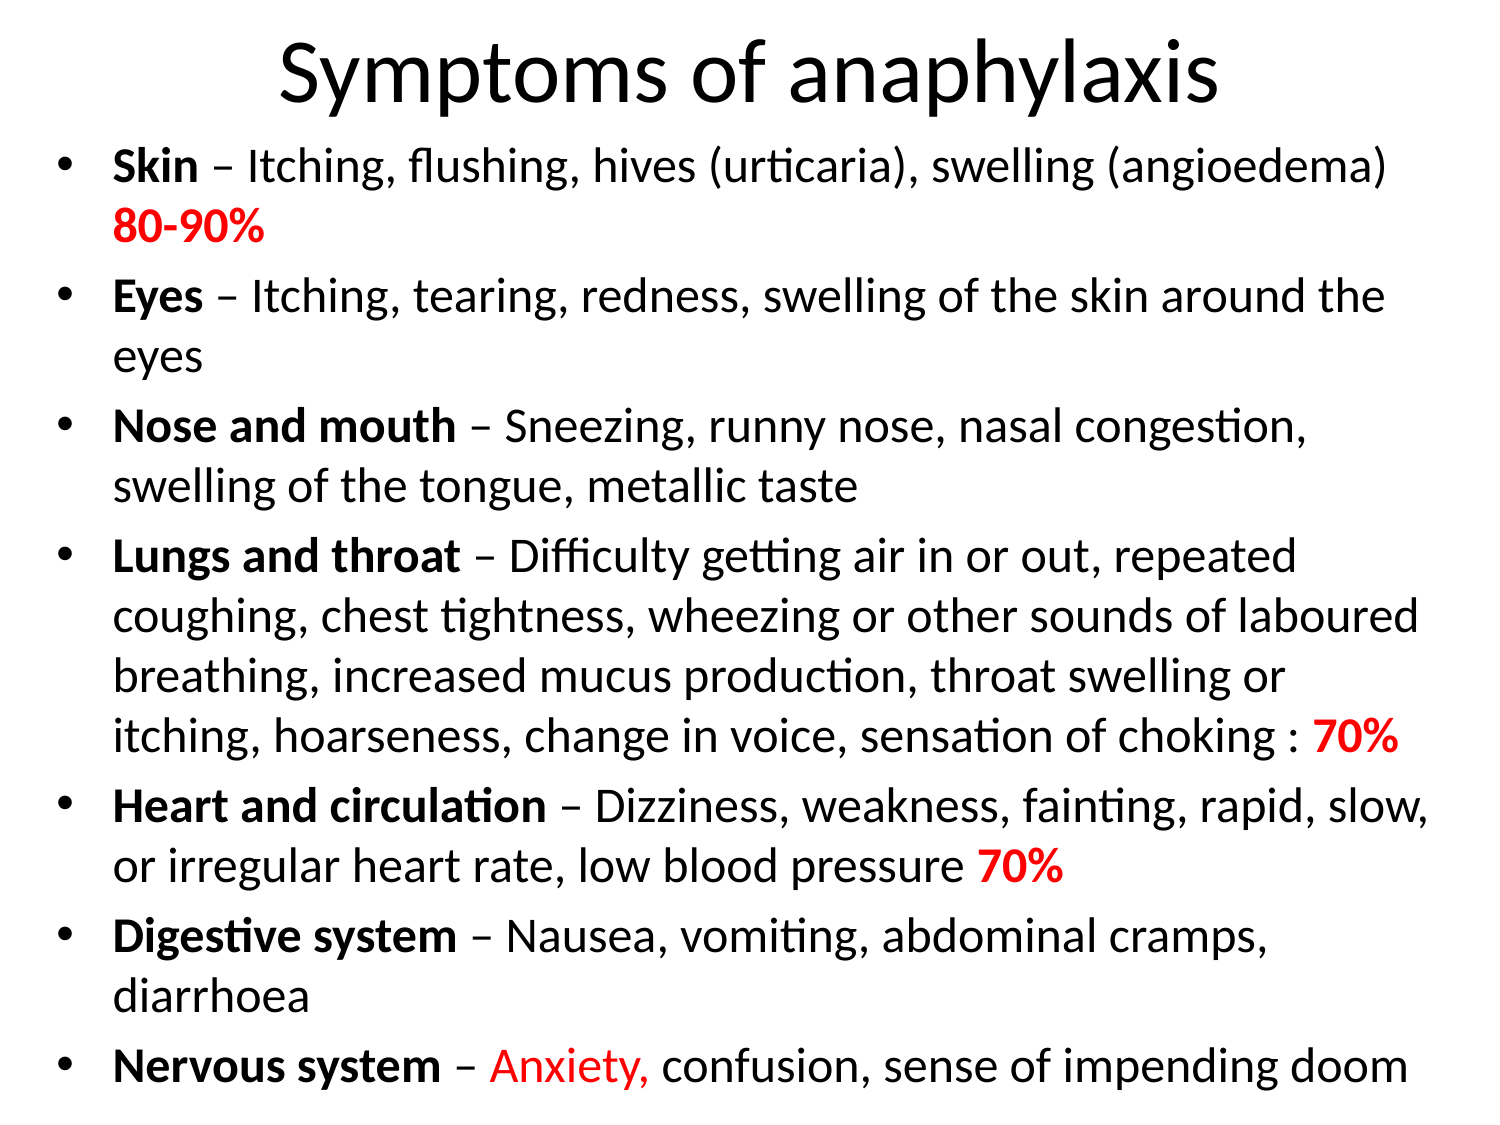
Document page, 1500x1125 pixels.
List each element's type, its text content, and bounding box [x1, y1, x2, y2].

list Skin – Itching, flushing, hives (urticaria), swelling (angioedema) 80-90% Eyes – Itching, tearing, redness, swelling of the skin around the eyes Nose and mouth – Sneezing, runny nose, nasal congestion, swelling of the tongue, metallic taste Lungs and throat – Difficulty getting air in or out, repeated coughing, chest tightness, wheezing or other sounds of laboured breathing, increased mucus production, throat swelling or itching, hoarseness, change in voice, sensation of choking : 70% Heart and circulation – Dizziness, weakness, fainting, rapid, slow, or irregular heart rate, low blood pressure 70% Digestive system – Nausea, vomiting, abdominal cramps, diarrhoea Nervous system – Anxiety, confusion, sense of impending doom [41, 125, 1459, 1106]
title Symptoms of anaphylaxis [75, 0, 1425, 125]
